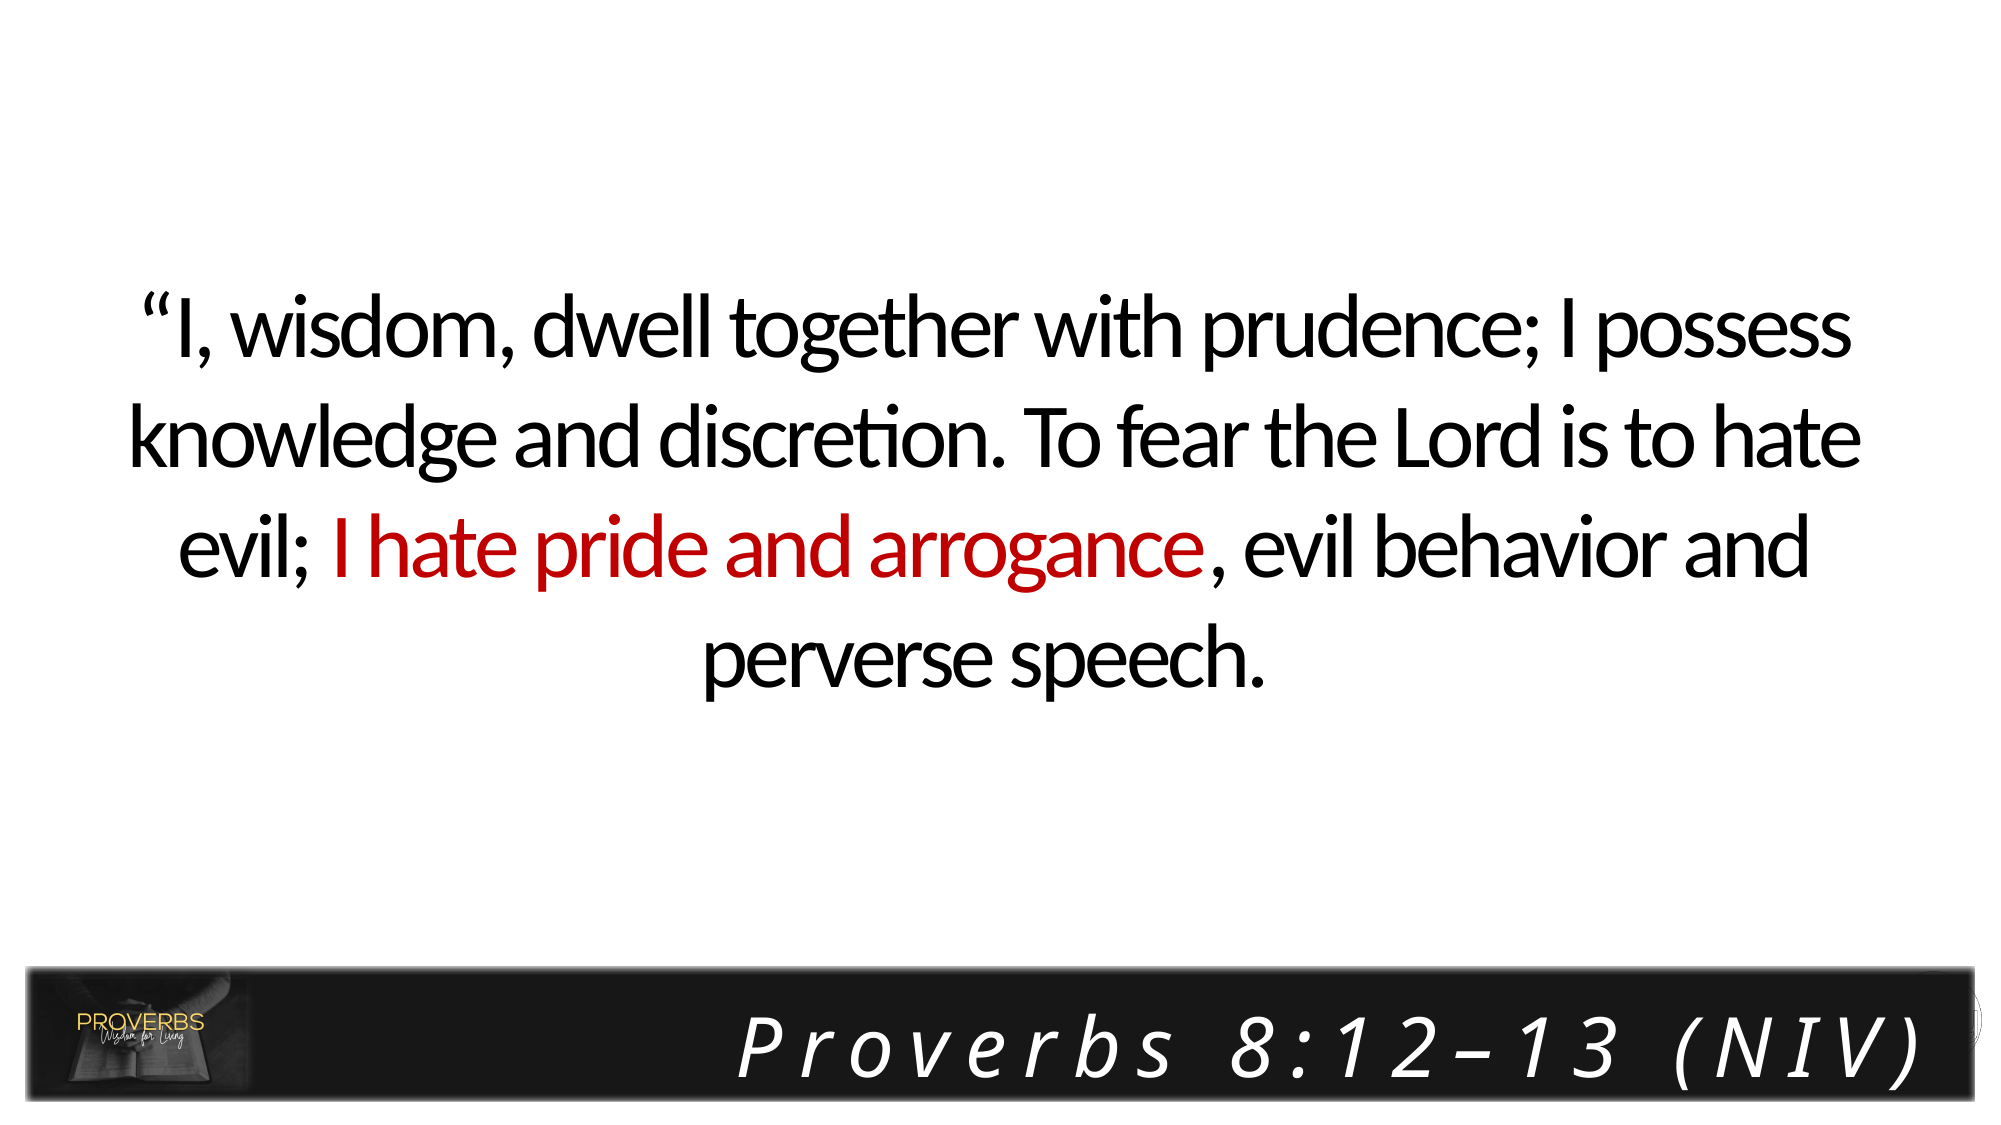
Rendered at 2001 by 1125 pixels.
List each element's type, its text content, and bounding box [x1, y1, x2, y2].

text_box “I, wisdom, dwell together with prudence; I possess knowledge and discretion. To fear the Lord is to hate evil; I hate pride and arrogance, evil behavior and perverse speech. [68, 51, 1919, 920]
picture [1758, 966, 1990, 1074]
text_box Proverbs 8:12–13 (NIV) [262, 977, 1968, 1096]
picture [25, 966, 258, 1098]
